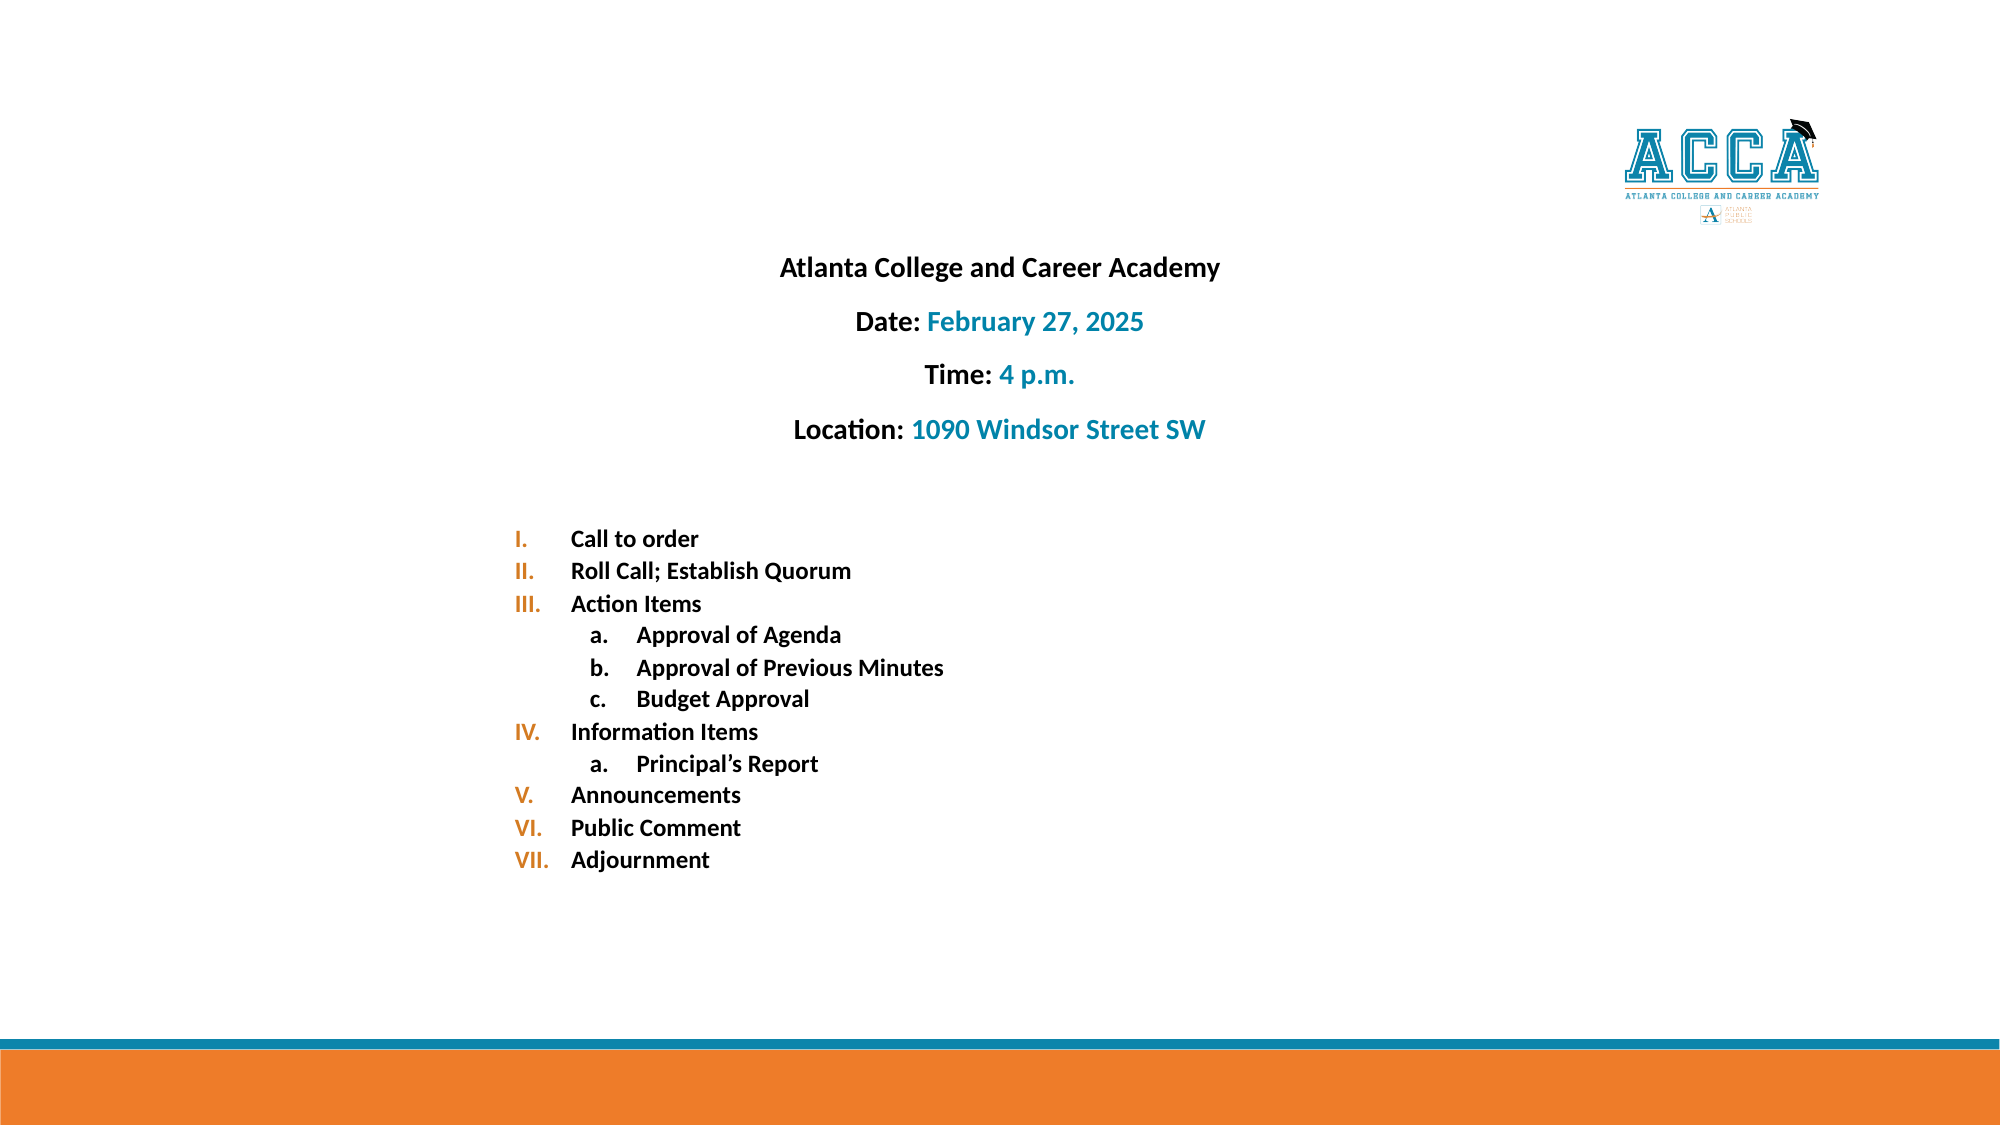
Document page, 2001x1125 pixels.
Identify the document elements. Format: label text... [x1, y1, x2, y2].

text_box Atlanta College and Career Academy Date: February 27, 2025 Time: 4 p.m. Location: 1090 Windsor Street SW Call to order Roll Call; Establish Quorum Action Items Approval of Agenda Approval of Previous Minutes Budget Approval Information Items Principal’s Report Announcements Public Comment Adjournment [500, 238, 1501, 881]
picture [1622, 111, 1825, 225]
